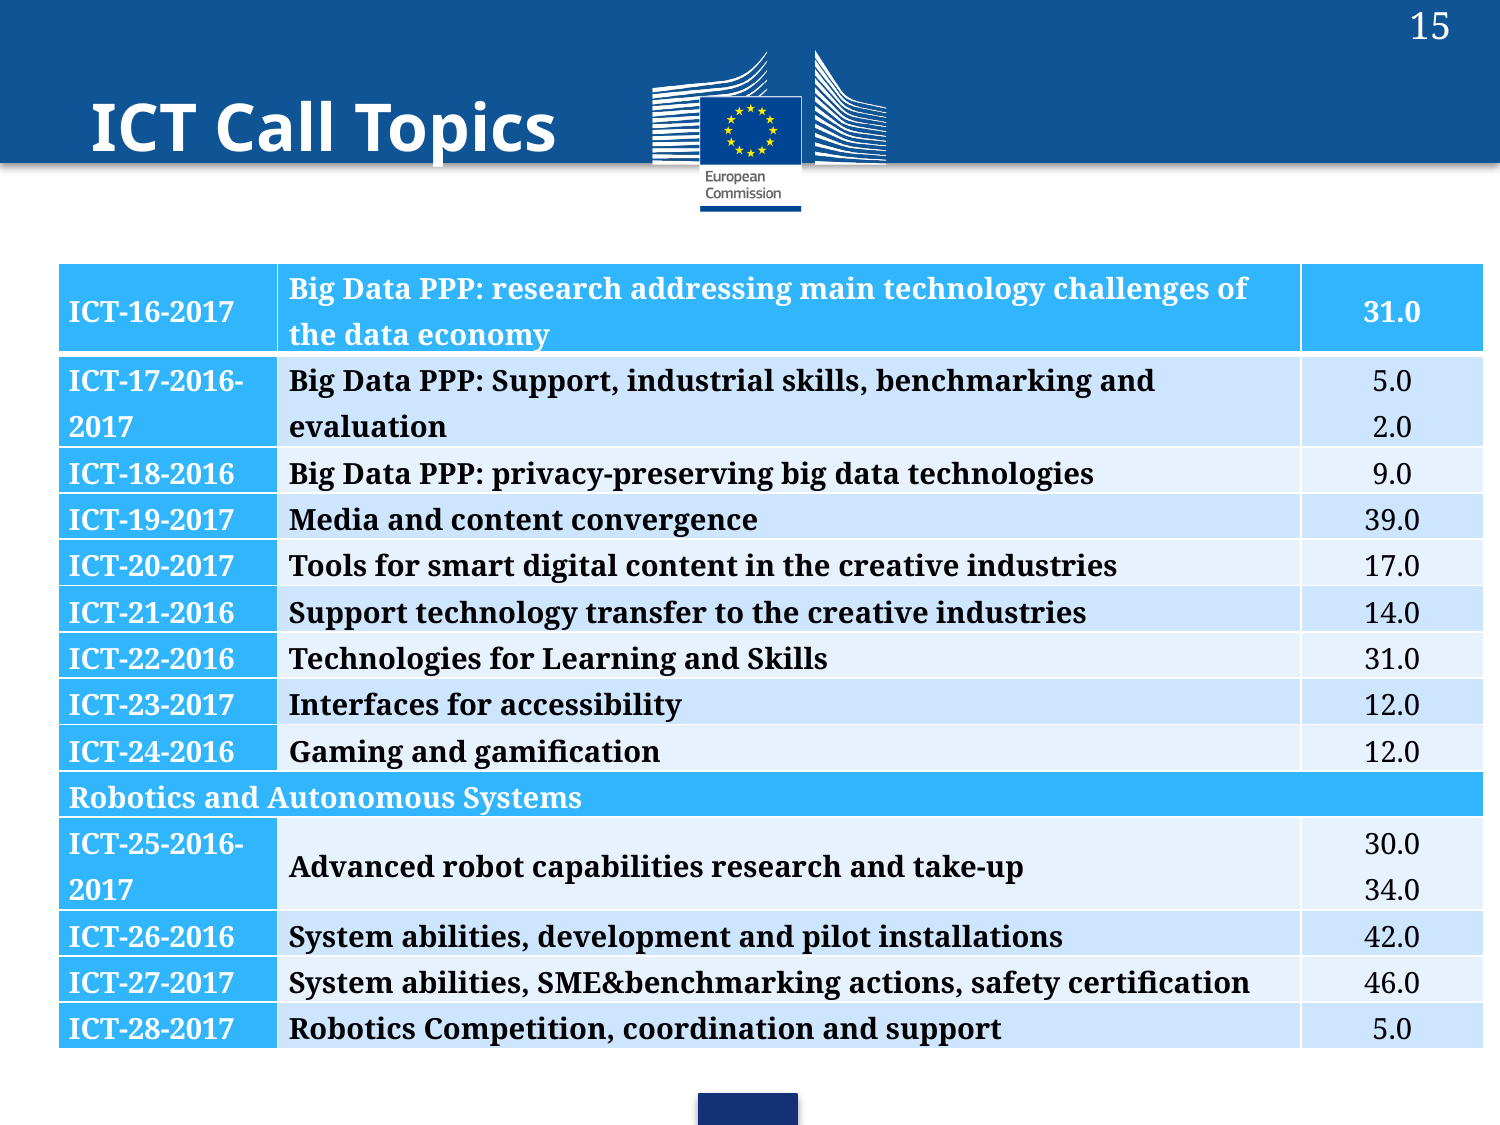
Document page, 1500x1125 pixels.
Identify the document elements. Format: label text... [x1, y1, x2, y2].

table_cell 46.0 [1302, 957, 1483, 1001]
table_cell ICT-22-2016 [59, 633, 277, 677]
table_cell Tools for smart digital content in the creative industries [278, 540, 1300, 585]
table_cell 12.0 [1302, 679, 1483, 724]
table_cell 31.0 [1302, 633, 1483, 677]
table_cell System abilities, SME&benchmarking actions, safety certification [278, 957, 1300, 1001]
table_cell Media and content convergence [278, 494, 1300, 538]
table_cell ICT-21-2016 [59, 586, 277, 631]
table_cell 30.0 34.0 [1302, 818, 1483, 909]
table_cell 17.0 [1302, 540, 1483, 585]
table_cell Support technology transfer to the creative industries [278, 586, 1300, 631]
table_cell 39.0 [1302, 494, 1483, 538]
table_cell ICT-26-2016 [59, 911, 277, 955]
table_cell ICT-18-2016 [59, 448, 277, 492]
table_cell ICT-23-2017 [59, 679, 277, 724]
table_cell ICT-25-2016-2017 [59, 818, 277, 909]
table_cell ICT-27-2017 [59, 957, 277, 1001]
table_cell ICT-17-2016-2017 [59, 357, 277, 446]
table_cell Robotics Competition, coordination and support [278, 1003, 1300, 1048]
table_cell 5.0 [1302, 1003, 1483, 1048]
title ICT Call Topics [76, 78, 1427, 173]
table_cell Robotics and Autonomous Systems [59, 772, 1483, 816]
table_cell Big Data PPP: Support, industrial skills, benchmarking and evaluation [278, 357, 1300, 446]
table_cell ICT-19-2017 [59, 494, 277, 538]
table_header 31.0 [1302, 264, 1483, 351]
table_cell Interfaces for accessibility [278, 679, 1300, 724]
table_cell 9.0 [1302, 448, 1483, 492]
table_header ICT-16-2017 [59, 264, 277, 351]
table_cell 14.0 [1302, 586, 1483, 631]
table_cell ICT-24-2016 [59, 725, 277, 770]
table_cell Advanced robot capabilities research and take-up [278, 818, 1300, 909]
table_header Big Data PPP: research addressing main technology challenges of the data economy [278, 264, 1300, 351]
table_cell Gaming and gamification [278, 725, 1300, 770]
table_cell Big Data PPP: privacy-preserving big data technologies [278, 448, 1300, 492]
table_cell System abilities, development and pilot installations [278, 911, 1300, 955]
slide_number 15 [1341, 0, 1466, 61]
table_cell ICT-20-2017 [59, 540, 277, 585]
table_cell ICT-28-2017 [59, 1003, 277, 1048]
table_cell 42.0 [1302, 911, 1483, 955]
table_cell 12.0 [1302, 725, 1483, 770]
table_cell Technologies for Learning and Skills [278, 633, 1300, 677]
table_cell 5.0 2.0 [1302, 357, 1483, 446]
